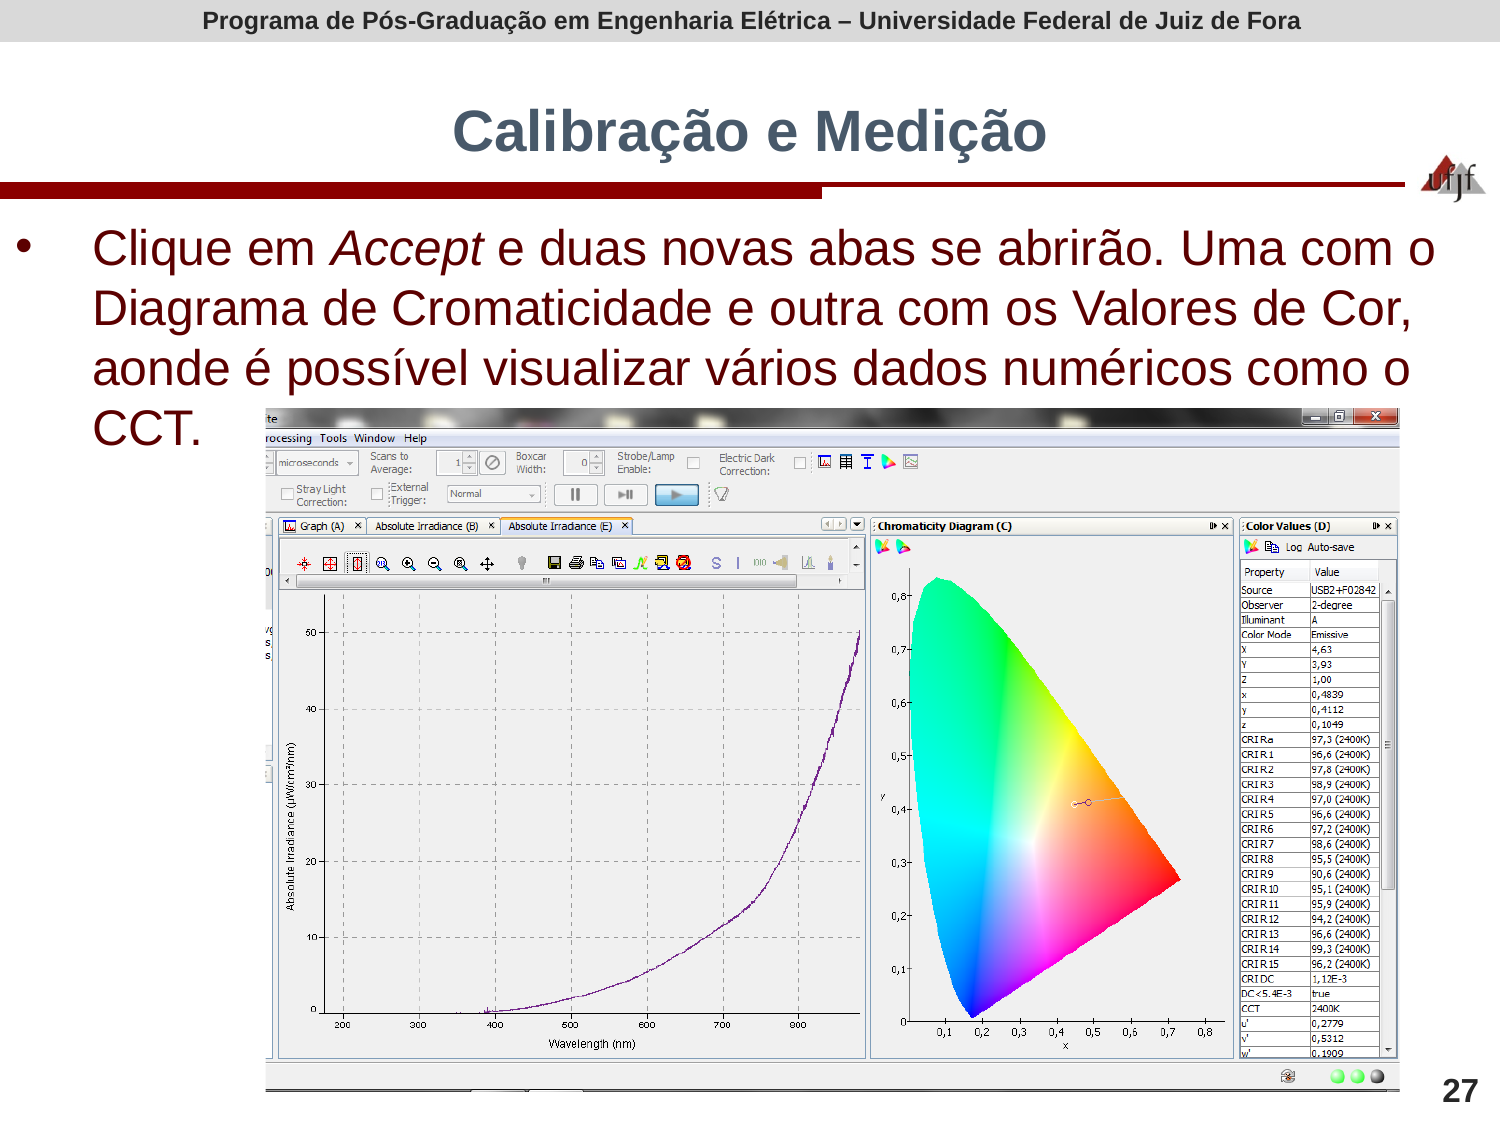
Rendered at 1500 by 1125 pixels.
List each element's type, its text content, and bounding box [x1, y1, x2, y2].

title Calibração e Medição [93, 58, 1407, 172]
picture [265, 408, 1400, 1092]
slide_number 27 [1406, 1061, 1495, 1118]
list Clique em Accept e duas novas abas se abrirão. Uma com o Diagrama de Cromaticidade e outra com os Valores de Cor, aonde é possível visualizar vários dados numéricos como o CCT. [0, 207, 1500, 466]
picture [1417, 152, 1489, 205]
